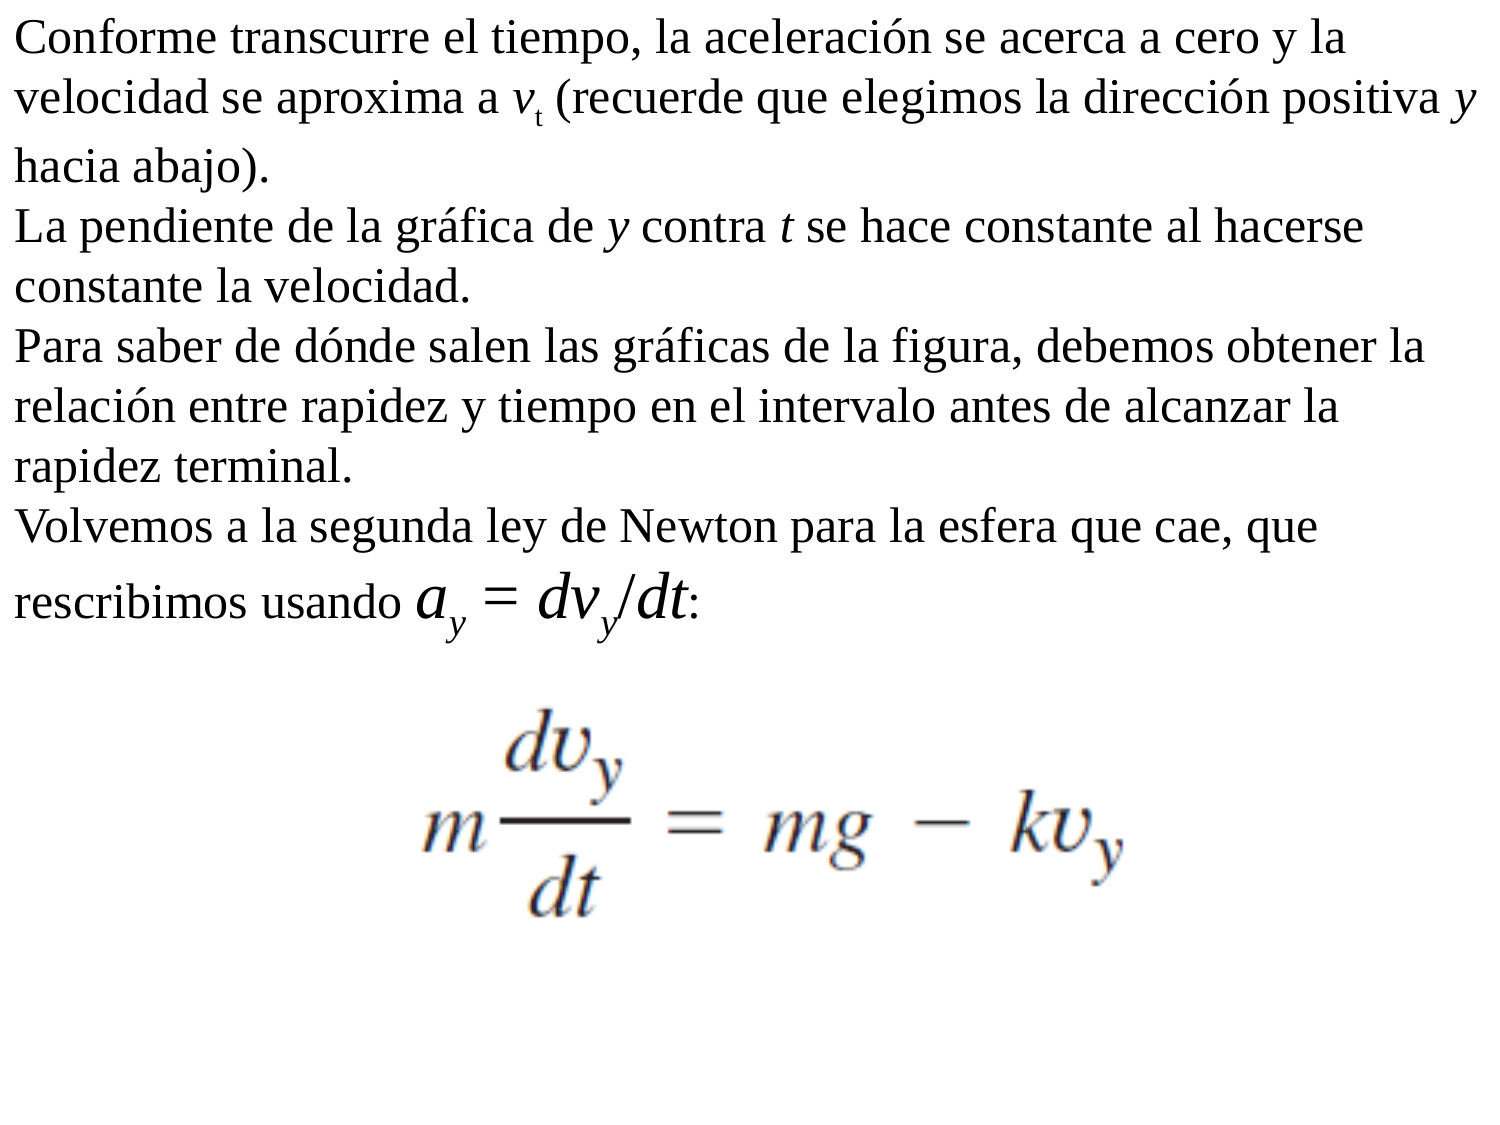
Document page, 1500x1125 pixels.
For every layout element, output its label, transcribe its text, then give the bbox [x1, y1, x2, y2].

picture [336, 644, 1158, 946]
text_box Conforme transcurre el tiempo, la aceleración se acerca a cero y la velocidad se aproxima a vt (recuerde que elegimos la dirección positiva y hacia abajo). La pendiente de la gráfica de y contra t se hace constante al hacerse constante la velocidad. Para saber de dónde salen las gráficas de la figura, debemos obtener la relación entre rapidez y tiempo en el intervalo antes de alcanzar la rapidez terminal. Volvemos a la segunda ley de Newton para la esfera que cae, que rescribimos usando ay = dvy/dt: [0, 0, 1500, 651]
